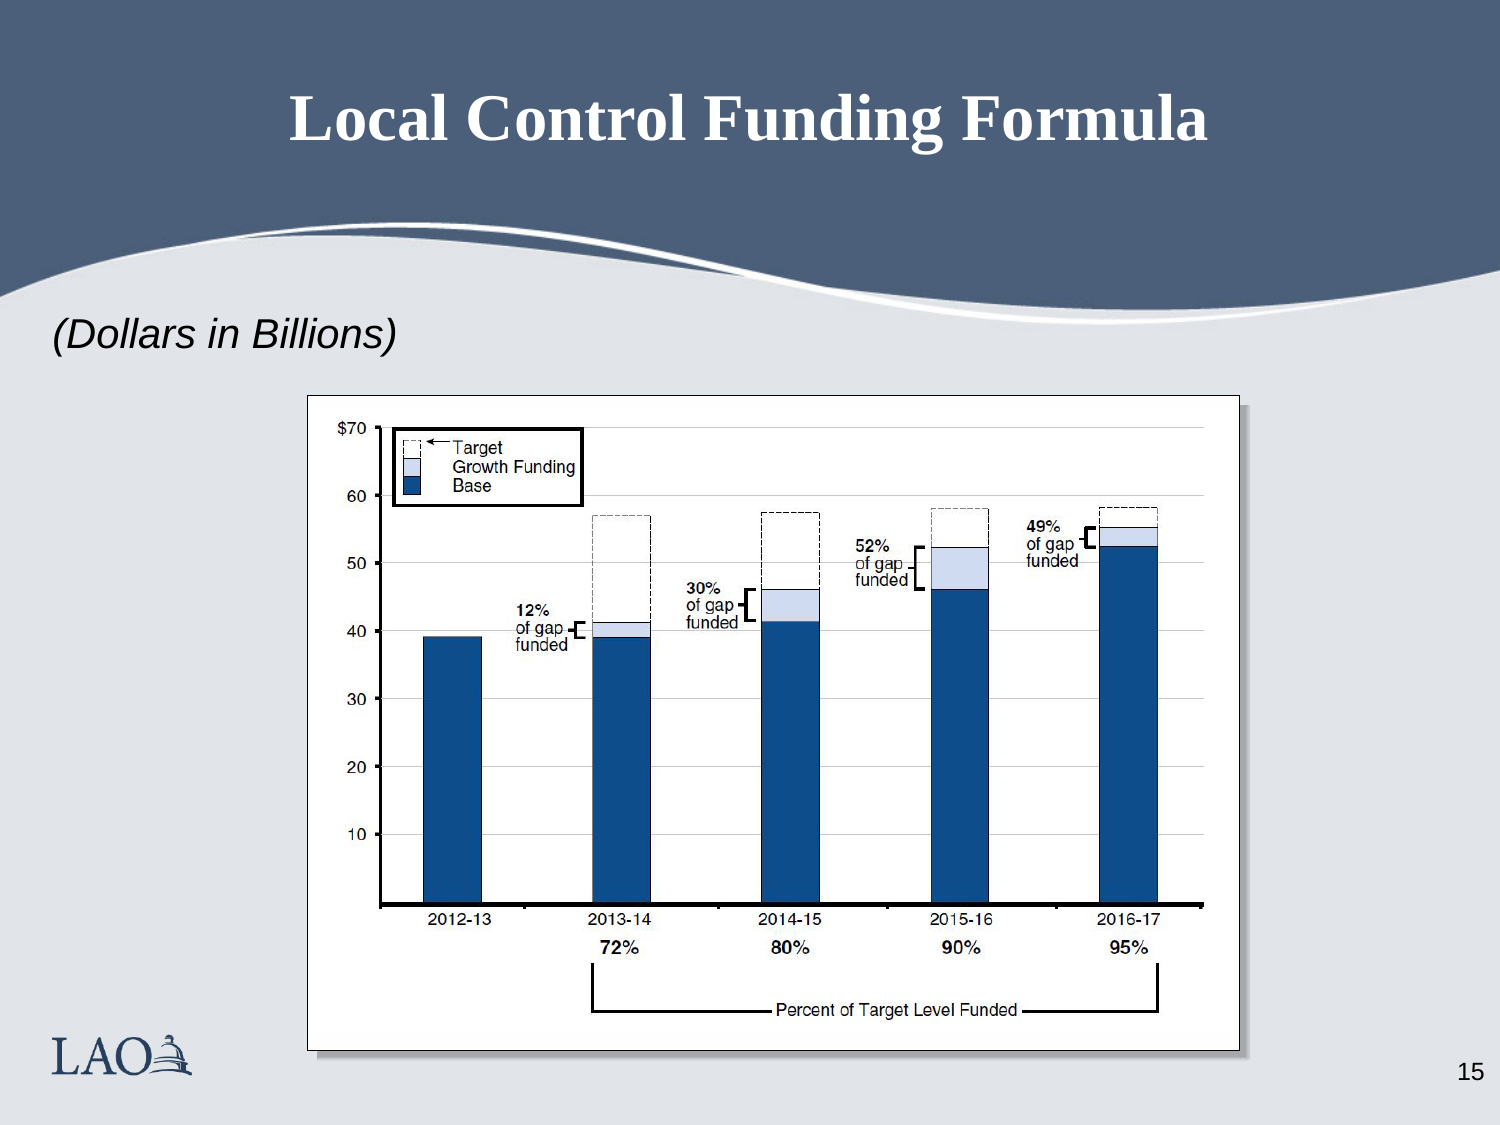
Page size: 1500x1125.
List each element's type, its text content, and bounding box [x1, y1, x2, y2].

slide_number 14 [1149, 1040, 1500, 1100]
picture [0, 0, 1500, 1125]
subtitle (Dollars in Billions) [37, 299, 1500, 375]
title Local Control Funding Formula [75, 39, 1425, 188]
